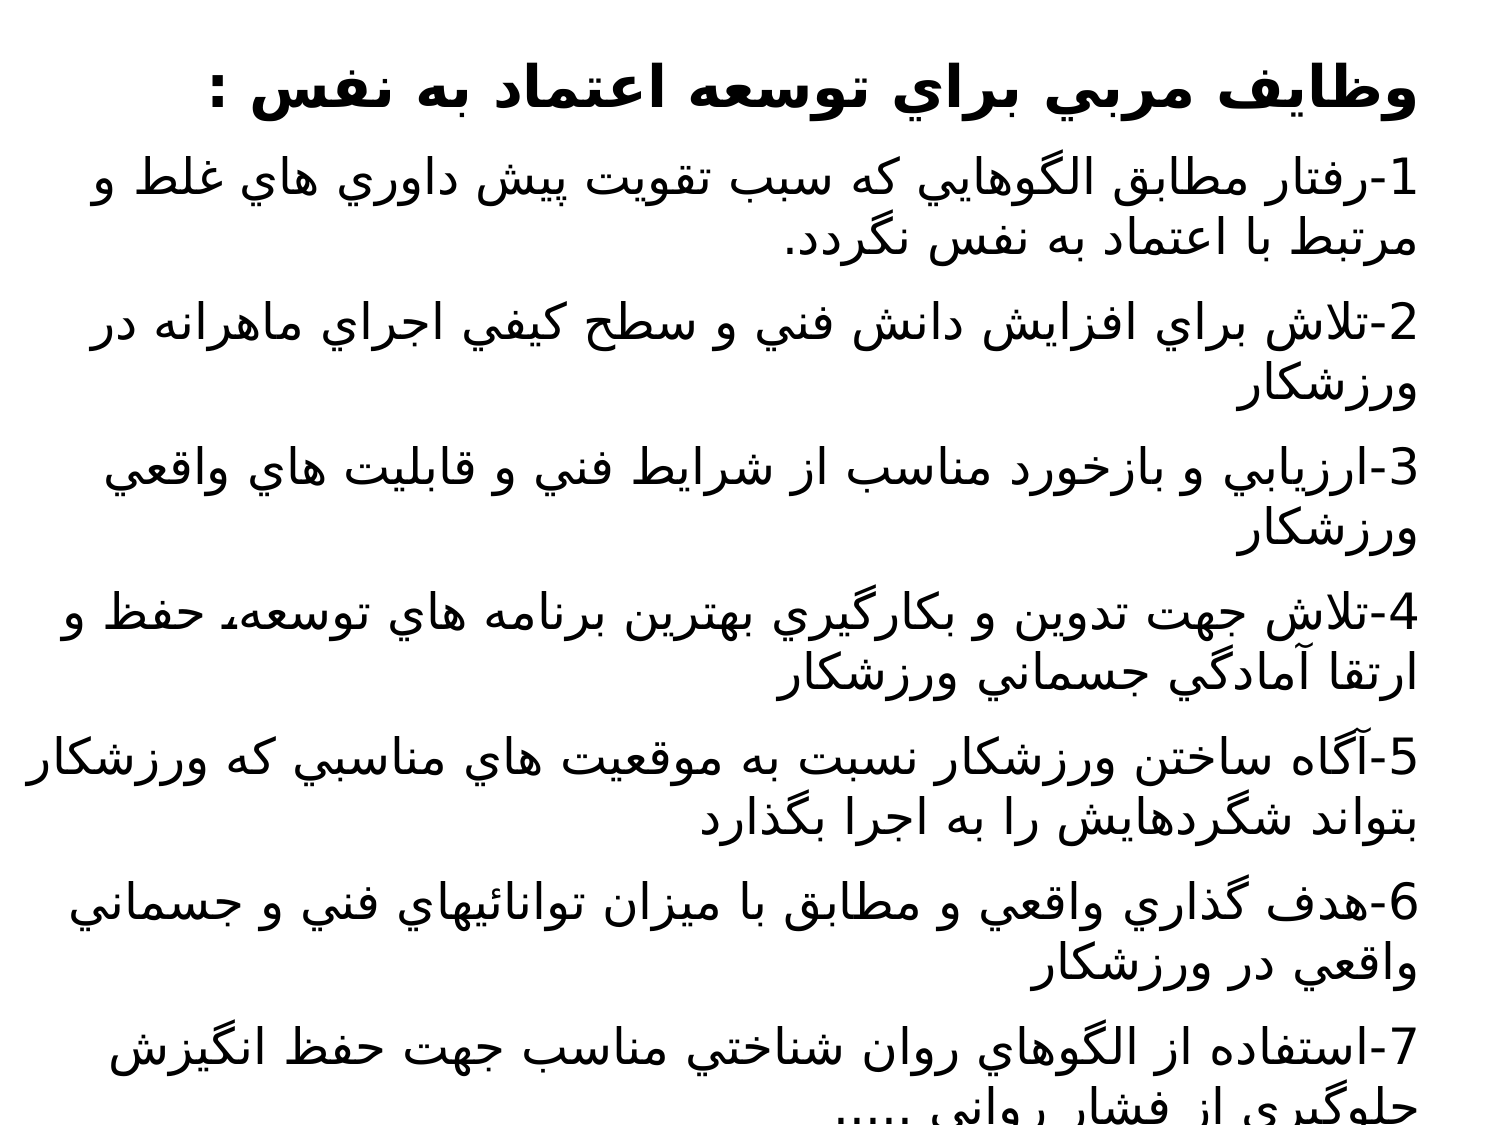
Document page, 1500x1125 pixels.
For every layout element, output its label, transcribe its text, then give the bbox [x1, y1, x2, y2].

text_box وظايف مربي براي توسعه اعتماد به نفس : 1-رفتار مطابق الگوهايي كه سبب تقويت پيش داوري هاي غلط و مرتبط با اعتماد به نفس نگردد. 2-تلاش براي افزايش دانش فني و سطح كيفي اجراي ماهرانه در ورزشكار 3-ارزيابي و بازخورد مناسب از شرايط فني و قابليت هاي واقعي ورزشكار 4-تلاش جهت تدوين و بكارگيري بهترين برنامه هاي توسعه، حفظ و ارتقا آمادگي جسماني ورزشكار 5-آگاه ساختن ورزشكار نسبت به موقعيت هاي مناسبي كه ورزشكار بتواند شگردهايش را به اجرا بگذارد 6-هدف گذاري واقعي و مطابق با ميزان توانائيهاي فني و جسماني واقعي در ورزشكار 7-استفاده از الگوهاي روان شناختي مناسب جهت حفظ انگيزش جلوگيري از فشار رواني ..... [0, 41, 1436, 1125]
